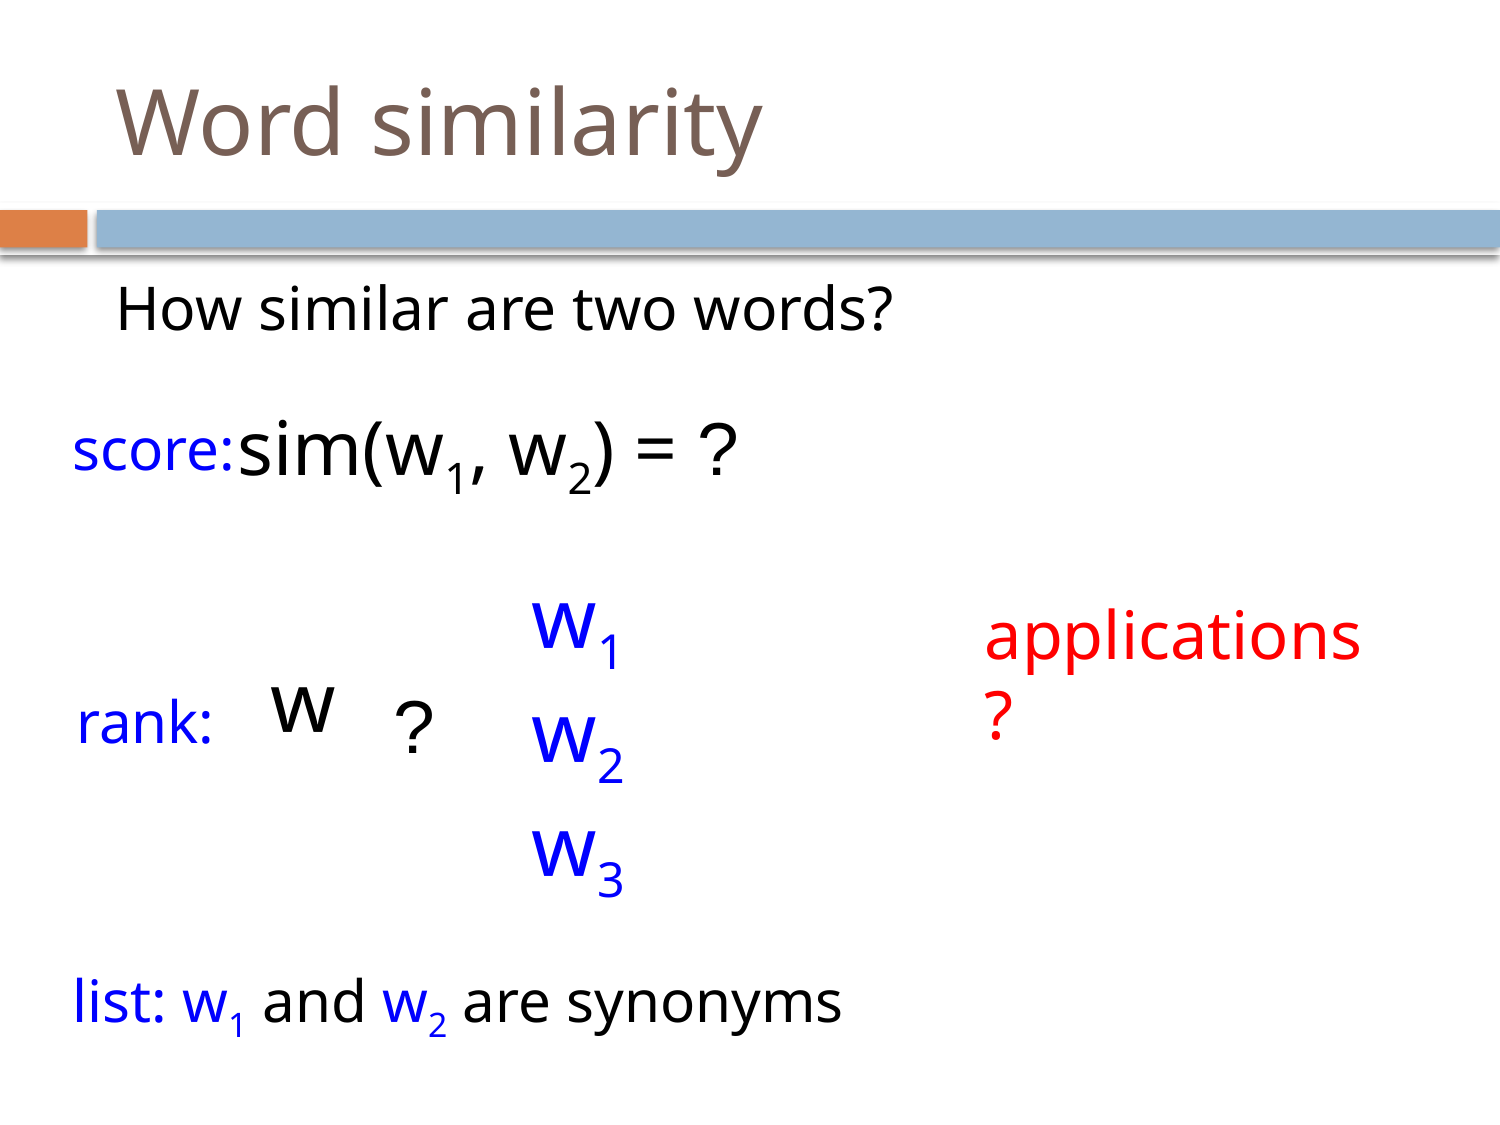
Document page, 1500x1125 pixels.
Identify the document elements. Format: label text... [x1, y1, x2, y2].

text_box score: [57, 404, 305, 490]
text_box w [255, 641, 371, 757]
title Word similarity [100, 37, 1438, 200]
list How similar are two words? [100, 262, 1438, 364]
text_box applications? [969, 585, 1403, 761]
text_box ? [378, 670, 450, 776]
text_box w1 w2 w3 [516, 558, 694, 915]
text_box sim(w1, w2) = ? [222, 393, 1477, 511]
text_box rank: [61, 677, 308, 763]
text_box list: w1 and w2 are synonyms [57, 957, 867, 1052]
